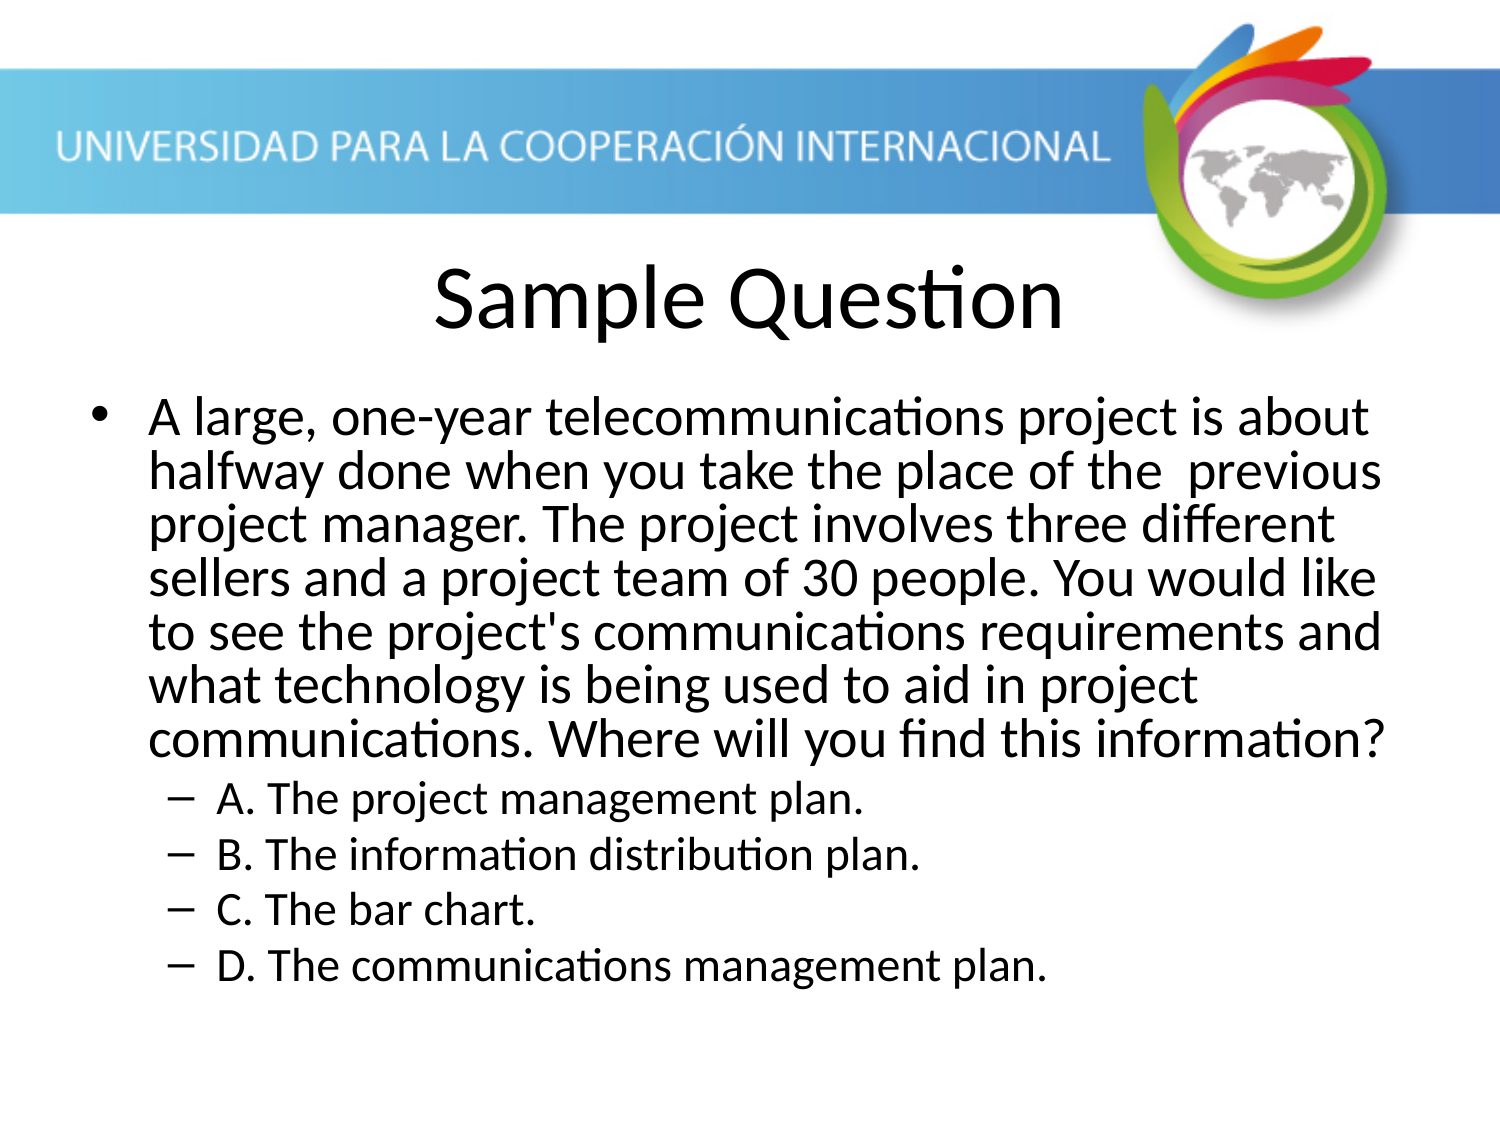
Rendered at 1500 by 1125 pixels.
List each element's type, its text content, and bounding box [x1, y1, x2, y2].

picture [0, 0, 1500, 1125]
list A large, one-year telecommunications project is about halfway done when you take the place of the previous project manager. The project involves three different sellers and a project team of 30 people. You would like to see the project's communications requirements and what technology is being used to aid in project communications. Where will you find this information? A. The project management plan. B. The information distribution plan. C. The bar chart. D. The communications management plan. [74, 385, 1426, 1006]
title Sample Question [74, 197, 1426, 385]
